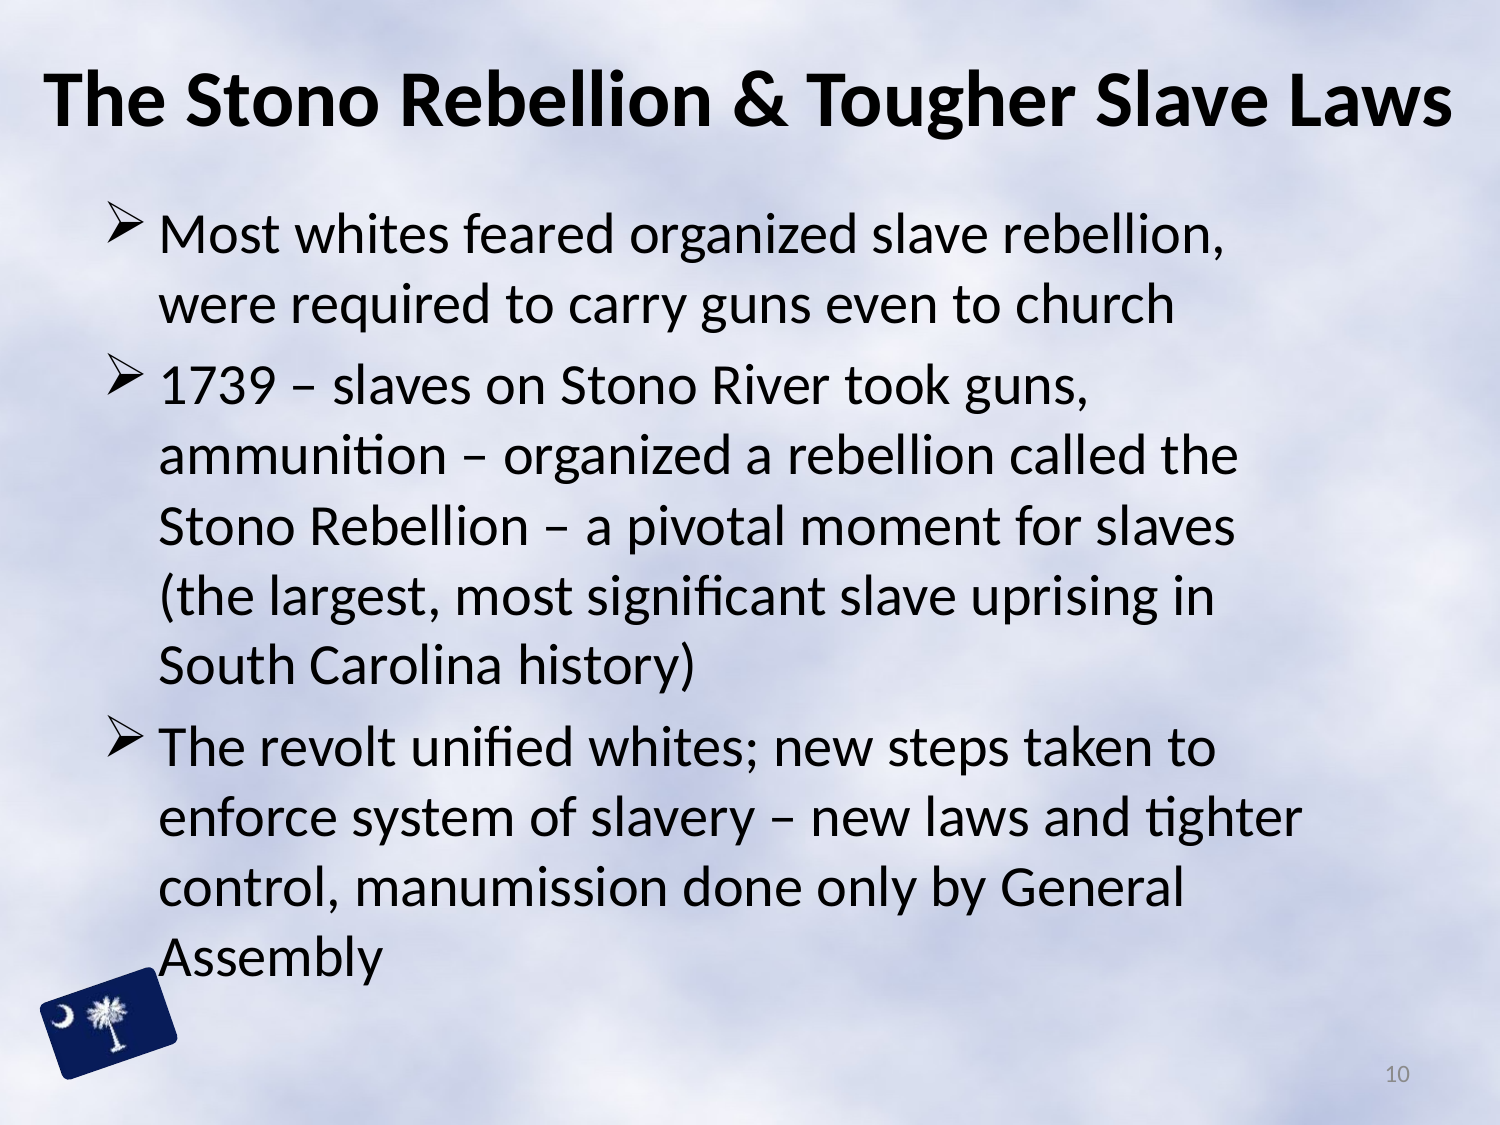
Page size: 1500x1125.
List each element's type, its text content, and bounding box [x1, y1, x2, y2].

list Most whites feared organized slave rebellion, were required to carry guns even to church 1739 – slaves on Stono River took guns, ammunition – organized a rebellion called the Stono Rebellion – a pivotal moment for slaves (the largest, most significant slave uprising in South Carolina history) The revolt unified whites; new steps taken to enforce system of slavery – new laws and tighter control, manumission done only by General Assembly [87, 188, 1351, 988]
title The Stono Rebellion & Tougher Slave Laws [0, 0, 1500, 188]
picture [0, 188, 1500, 1125]
slide_number 10 [1074, 1042, 1425, 1103]
